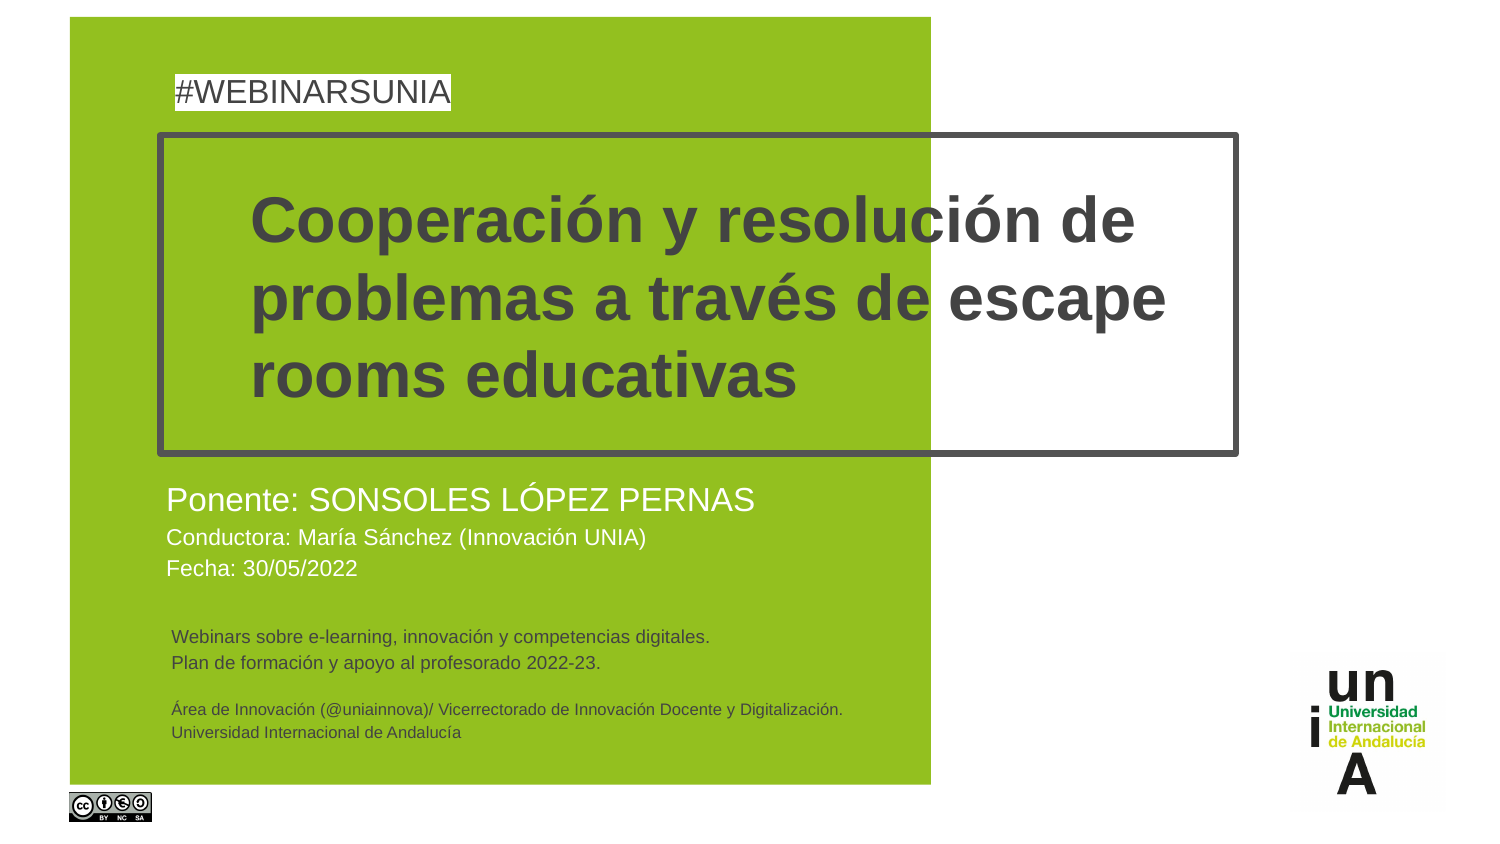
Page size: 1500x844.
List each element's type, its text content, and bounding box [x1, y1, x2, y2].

text_box Webinars sobre e-learning, innovación y competencias digitales. Plan de formación y apoyo al profesorado 2022-23. Área de Innovación (@uniainnova)/ Vicerrectorado de Innovación Docente y Digitalización. Universidad Internacional de Andalucía [156, 598, 931, 813]
text_box #WEBINARSUNIA [160, 30, 1072, 145]
text_box Cooperación y resolución de problemas a través de escape rooms educativas [160, 135, 1236, 454]
picture [69, 791, 152, 822]
text_box Ponente: SONSOLES LÓPEZ PERNAS Conductora: María Sánchez (Innovación UNIA) Fecha: 30/05/2022 [151, 470, 871, 584]
text_box [69, 16, 931, 785]
picture [1290, 651, 1446, 813]
